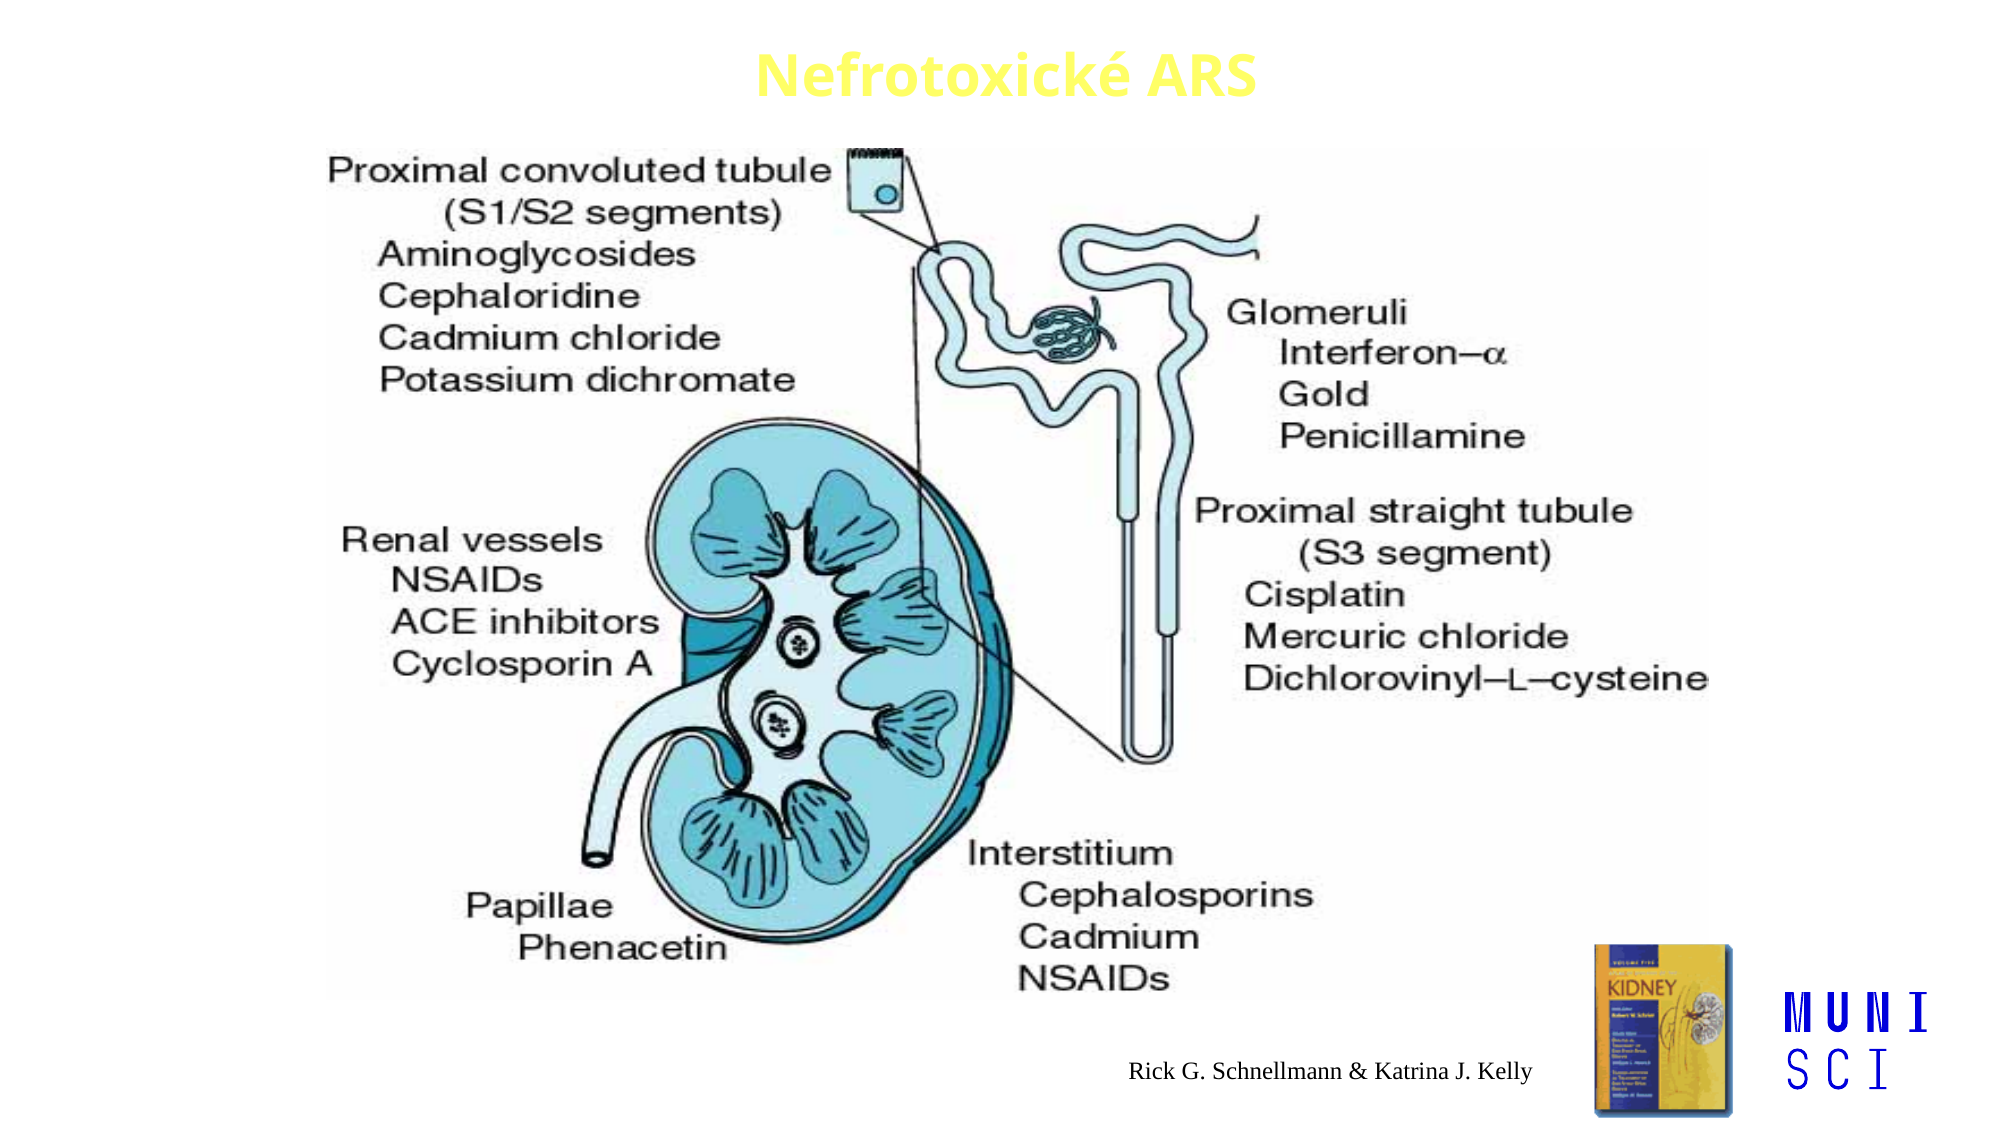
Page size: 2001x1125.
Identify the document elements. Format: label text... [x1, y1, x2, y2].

picture [326, 148, 1751, 1125]
text_box Rick G. Schnellmann & Katrina J. Kelly [1082, 1046, 1569, 1092]
text_box Nefrotoxické ARS [362, 31, 1650, 116]
